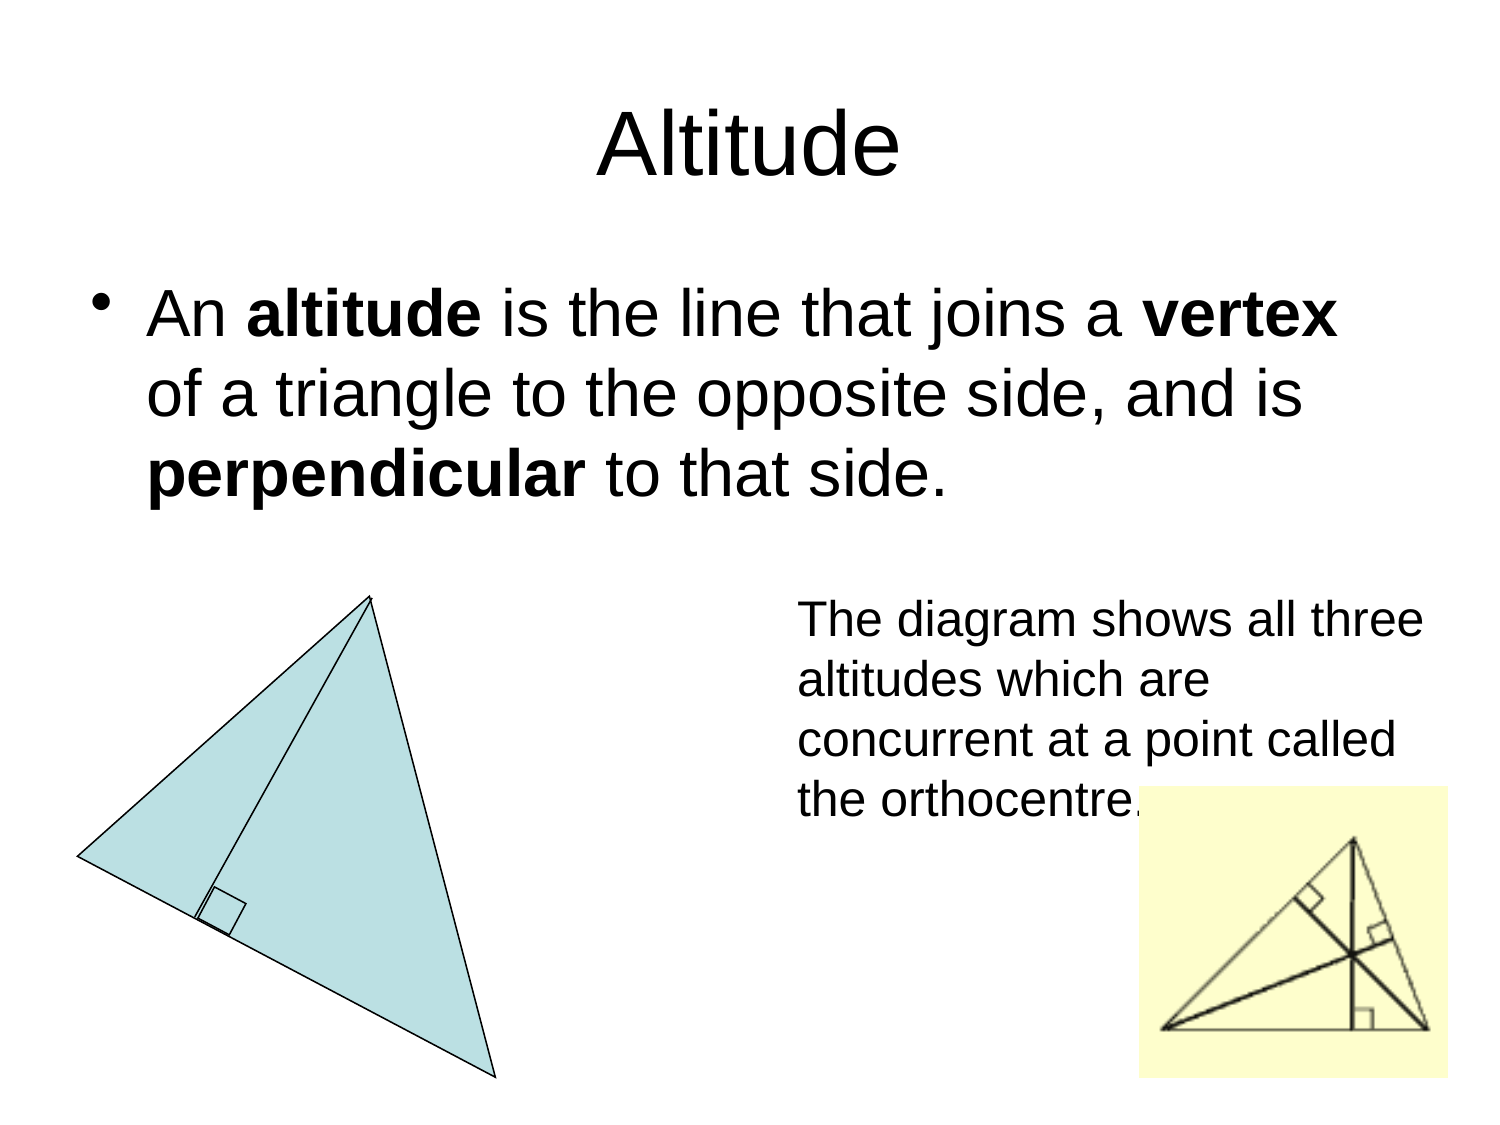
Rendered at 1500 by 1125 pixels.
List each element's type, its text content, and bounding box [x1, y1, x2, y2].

picture [1139, 786, 1448, 1079]
text_box The diagram shows all three altitudes which are concurrent at a point called the orthocentre. [797, 586, 1441, 1125]
list An altitude is the line that joins a vertex of a triangle to the opposite side, and is perpendicular to that side. [74, 262, 1426, 1006]
title Altitude [74, 44, 1426, 233]
text_box [77, 596, 496, 1078]
text_box [197, 886, 246, 935]
